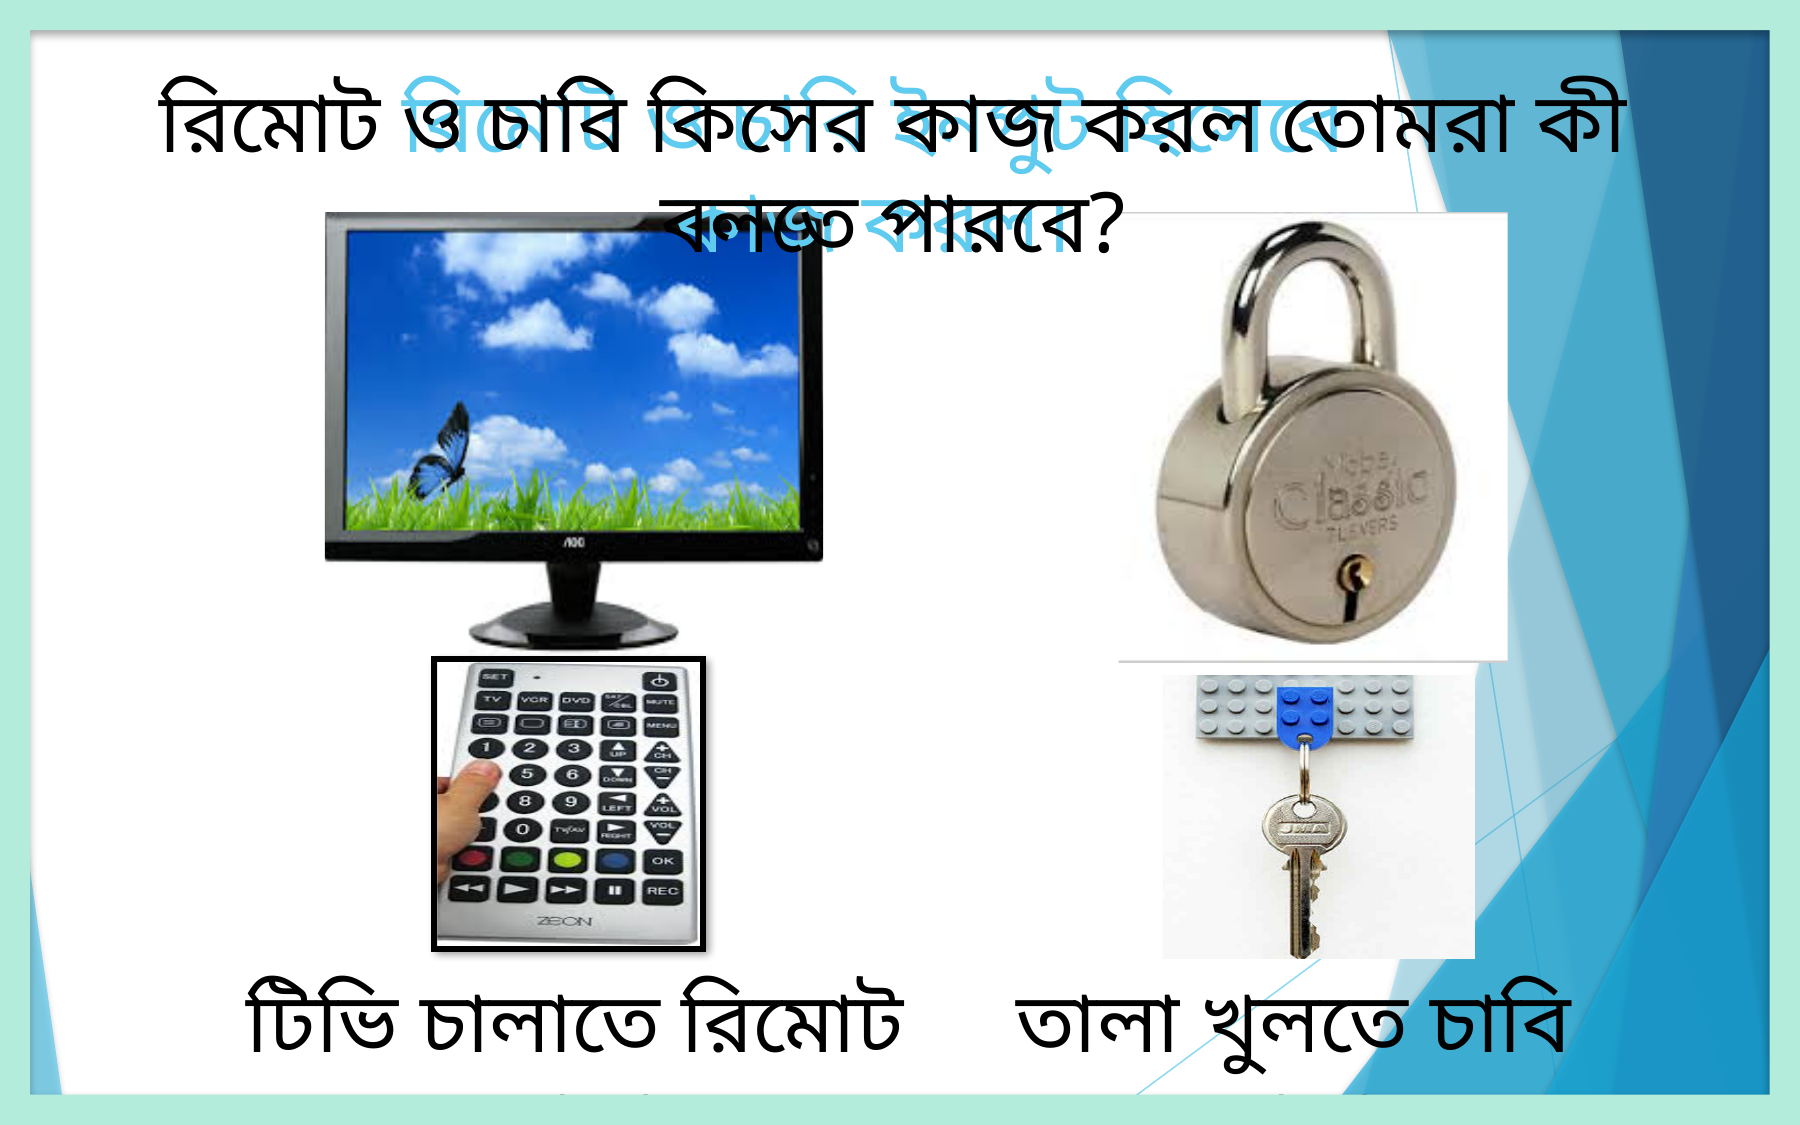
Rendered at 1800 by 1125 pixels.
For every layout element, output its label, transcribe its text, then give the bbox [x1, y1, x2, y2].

picture [1118, 211, 1509, 663]
picture [1161, 674, 1476, 959]
text_box [0, 0, 1800, 1125]
text_box রিমোট ও চাবি কিসের কাজ করল তোমরা কী বলতে পারবে? [87, 62, 1698, 277]
text_box তালা খুলতে চাবি লাগে [987, 962, 1600, 1093]
text_box টিভি চালাতে রিমোট লাগে [187, 962, 963, 1093]
picture [324, 211, 824, 947]
